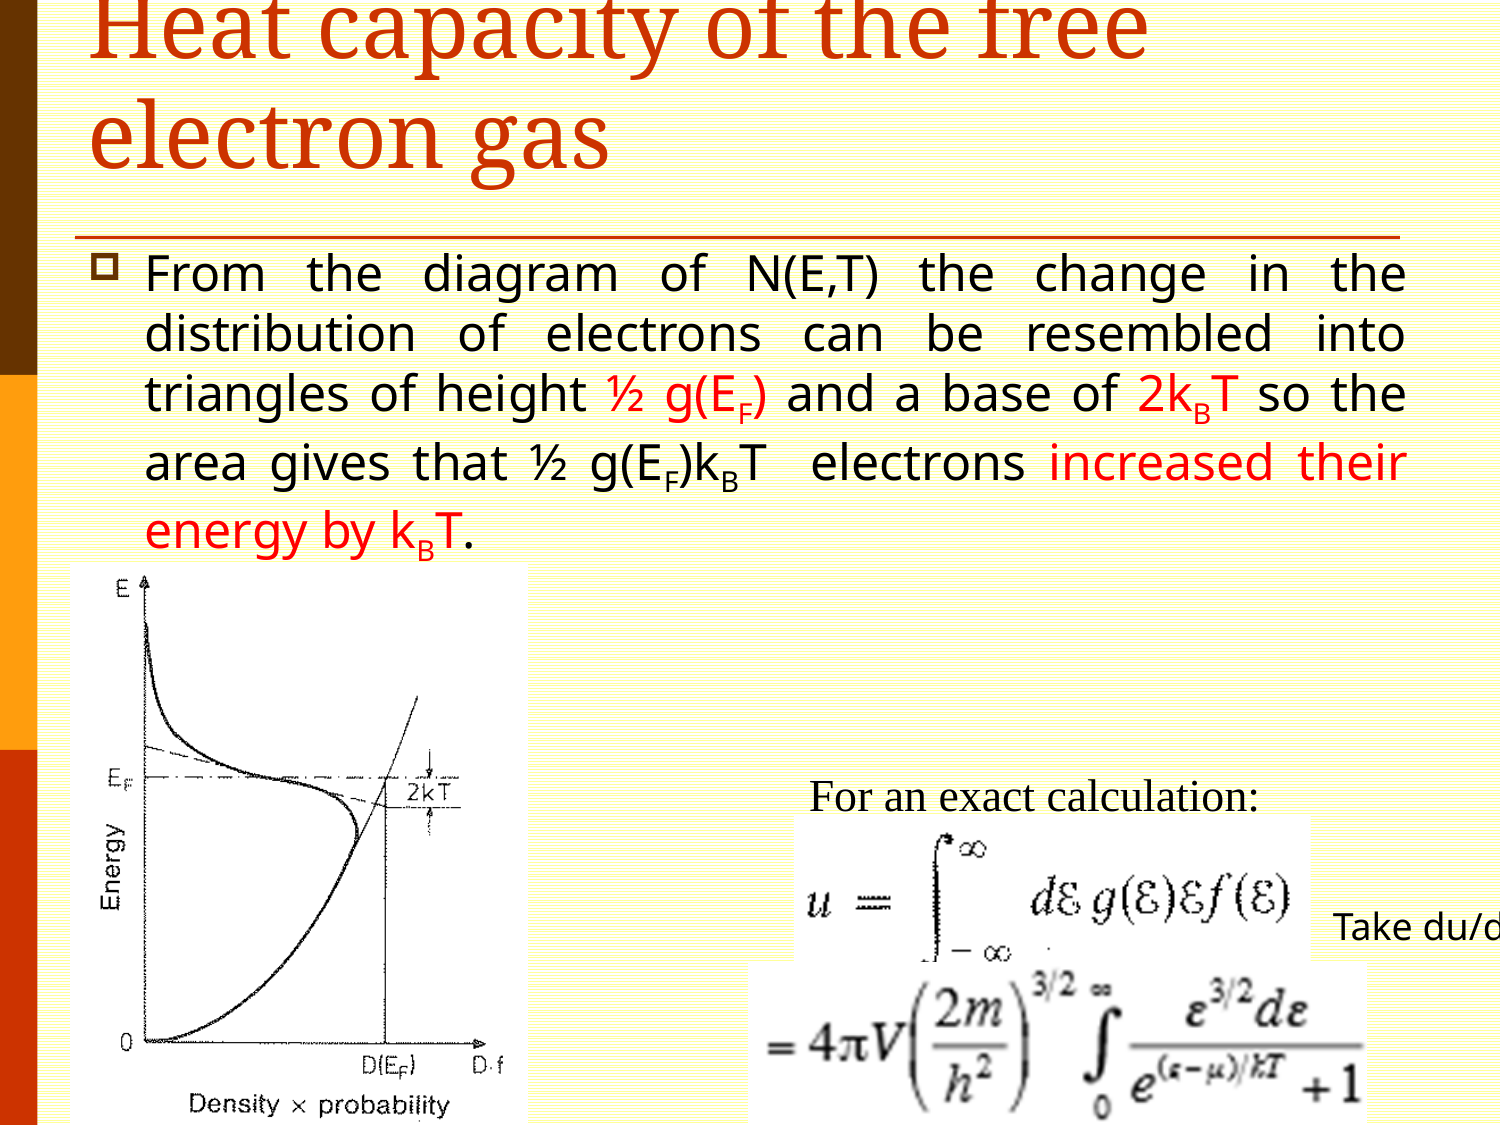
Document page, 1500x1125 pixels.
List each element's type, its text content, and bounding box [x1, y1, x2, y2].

picture [70, 563, 528, 1125]
picture [747, 813, 1368, 1125]
text_box Take du/dT [1315, 895, 1500, 1125]
list From the diagram of N(E,T) the change in the distribution of electrons can be resembled into triangles of height ½ g(EF) and a base of 2kBT so the area gives that ½ g(EF)kBT electrons increased their energy by kBT. [73, 234, 1424, 559]
title Heat capacity of the free electron gas [72, 7, 1500, 195]
text_box For an exact calculation: [793, 757, 1376, 895]
